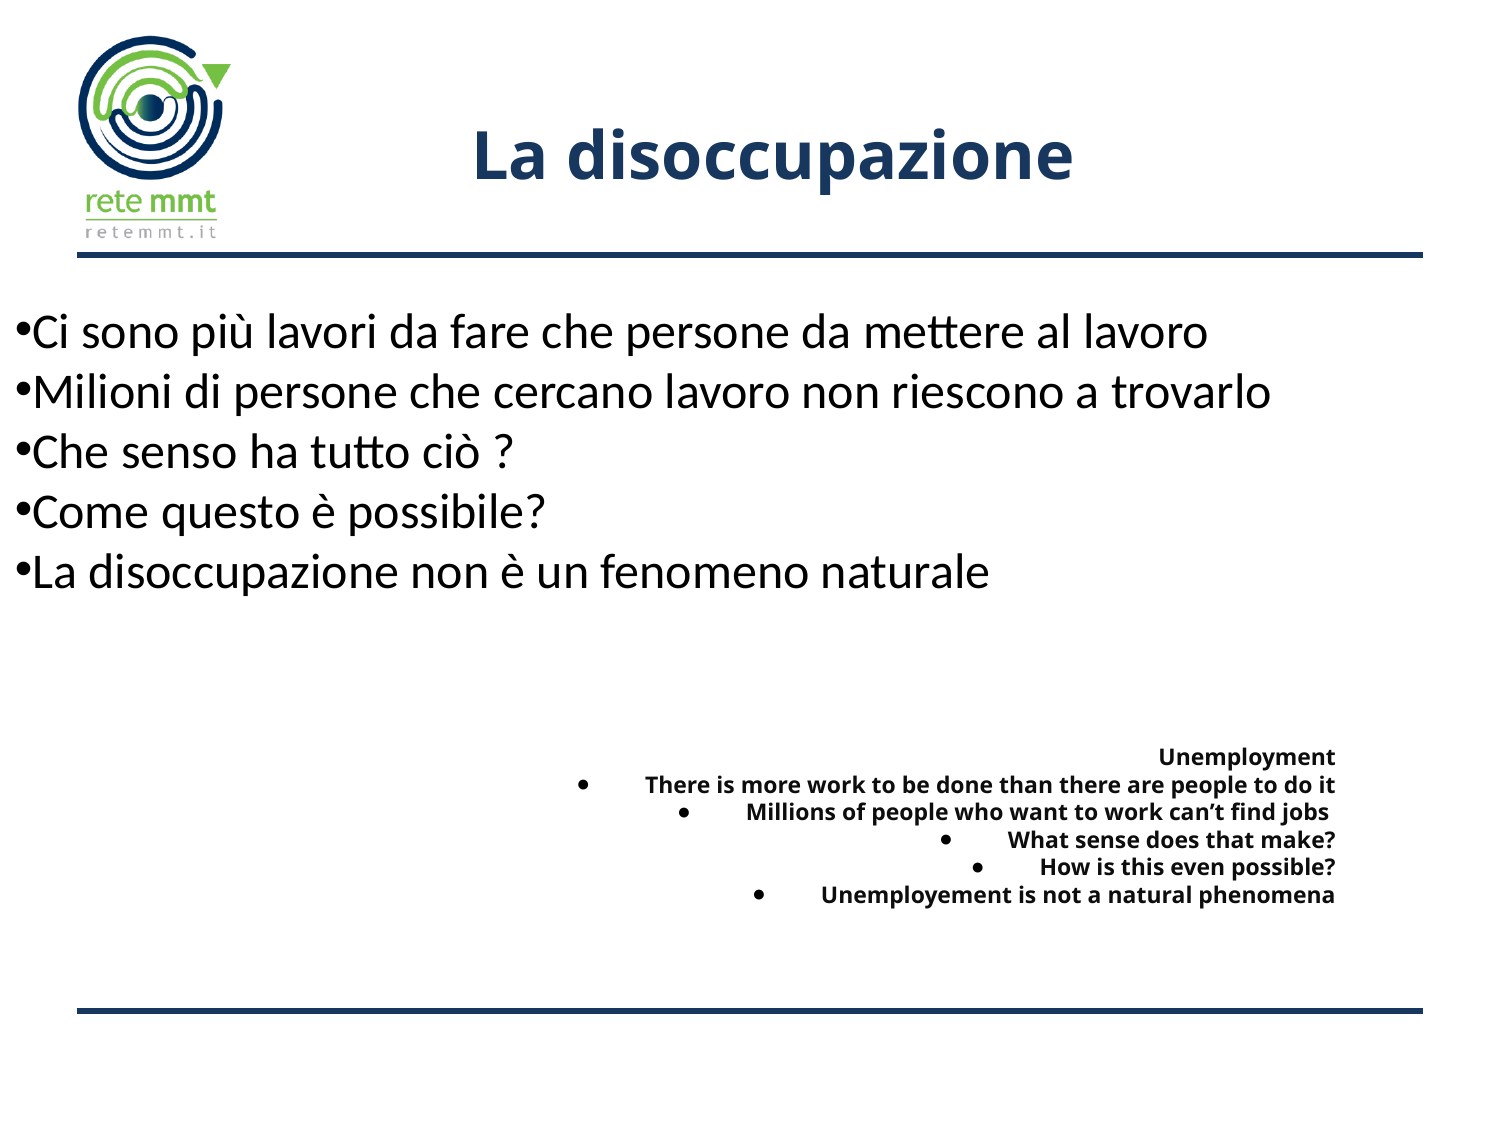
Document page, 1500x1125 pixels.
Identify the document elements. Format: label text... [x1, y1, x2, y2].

text_box Ci sono più lavori da fare che persone da mettere al lavoro Milioni di persone che cercano lavoro non riescono a trovarlo Che senso ha tutto ciò ? Come questo è possibile? La disoccupazione non è un fenomeno naturale [0, 290, 1500, 651]
subtitle Unemployment There is more work to be done than there are people to do it Millions of people who want to work can’t find jobs What sense does that make? How is this even possible? Unemployement is not a natural phenomena [301, 727, 1352, 1016]
picture [76, 35, 238, 245]
title La disoccupazione [135, 0, 1411, 209]
